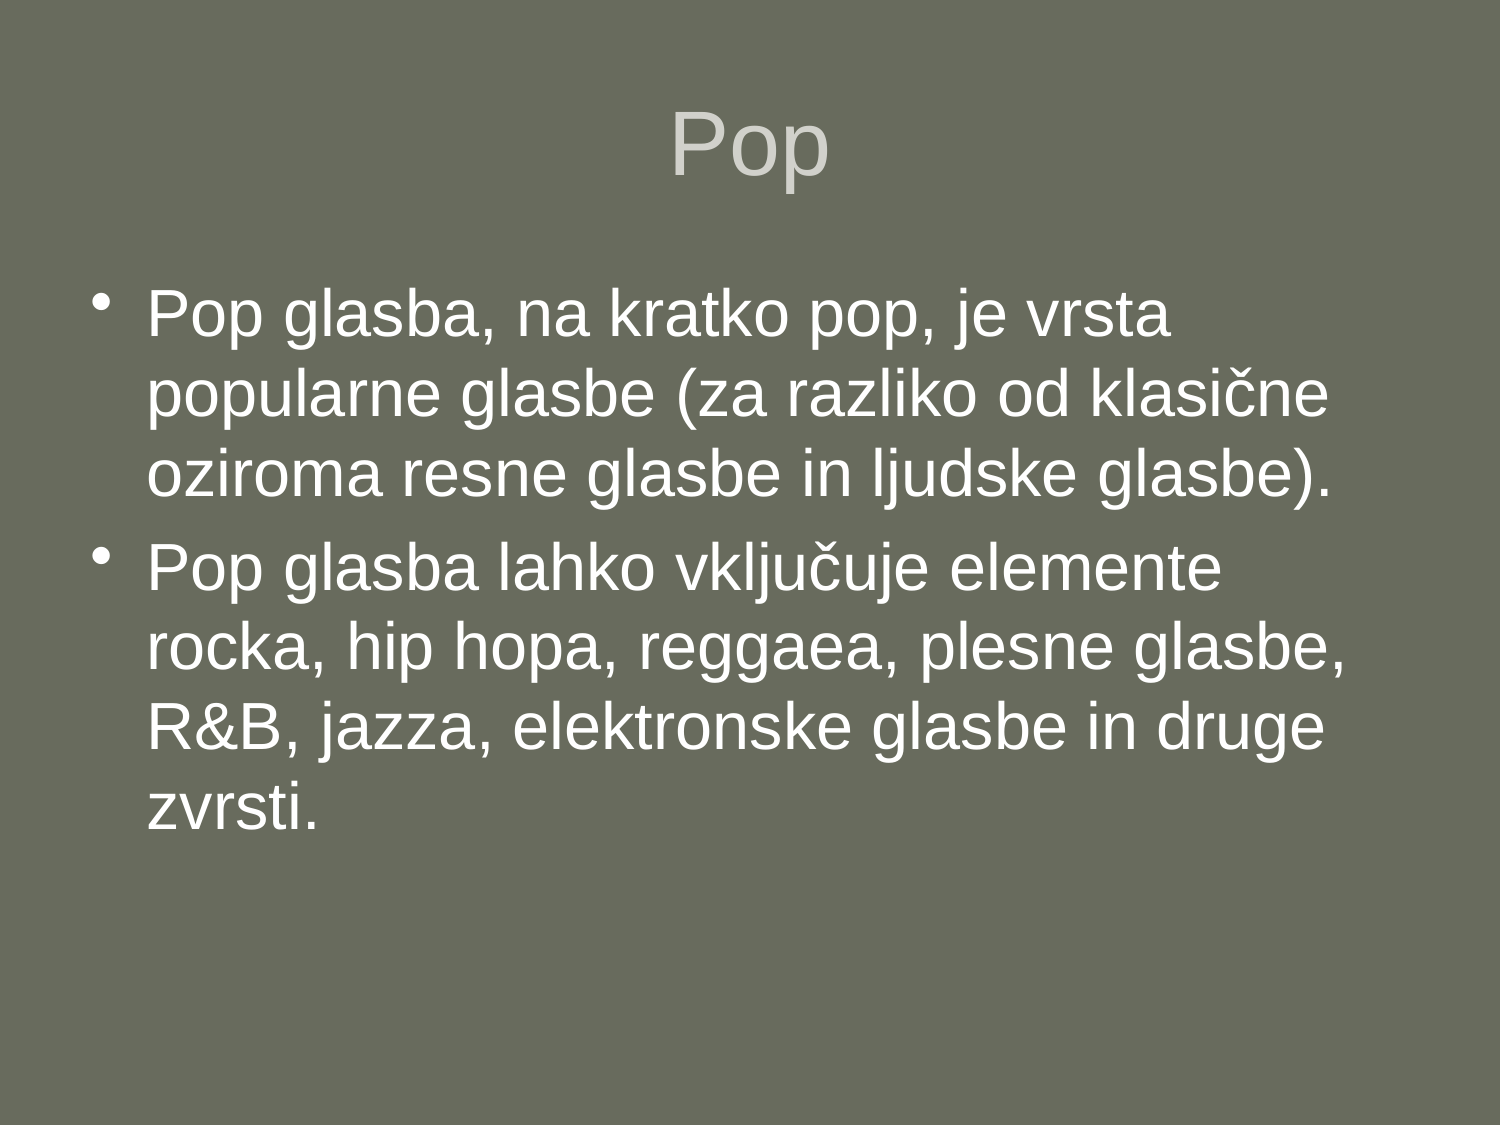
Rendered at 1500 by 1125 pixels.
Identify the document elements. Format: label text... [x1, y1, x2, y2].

title Pop [75, 45, 1425, 233]
list Pop glasba, na kratko pop, je vrsta popularne glasbe (za razliko od klasične oziroma resne glasbe in ljudske glasbe). Pop glasba lahko vključuje elemente rocka, hip hopa, reggaea, plesne glasbe, R&B, jazza, elektronske glasbe in druge zvrsti. [75, 262, 1425, 1005]
